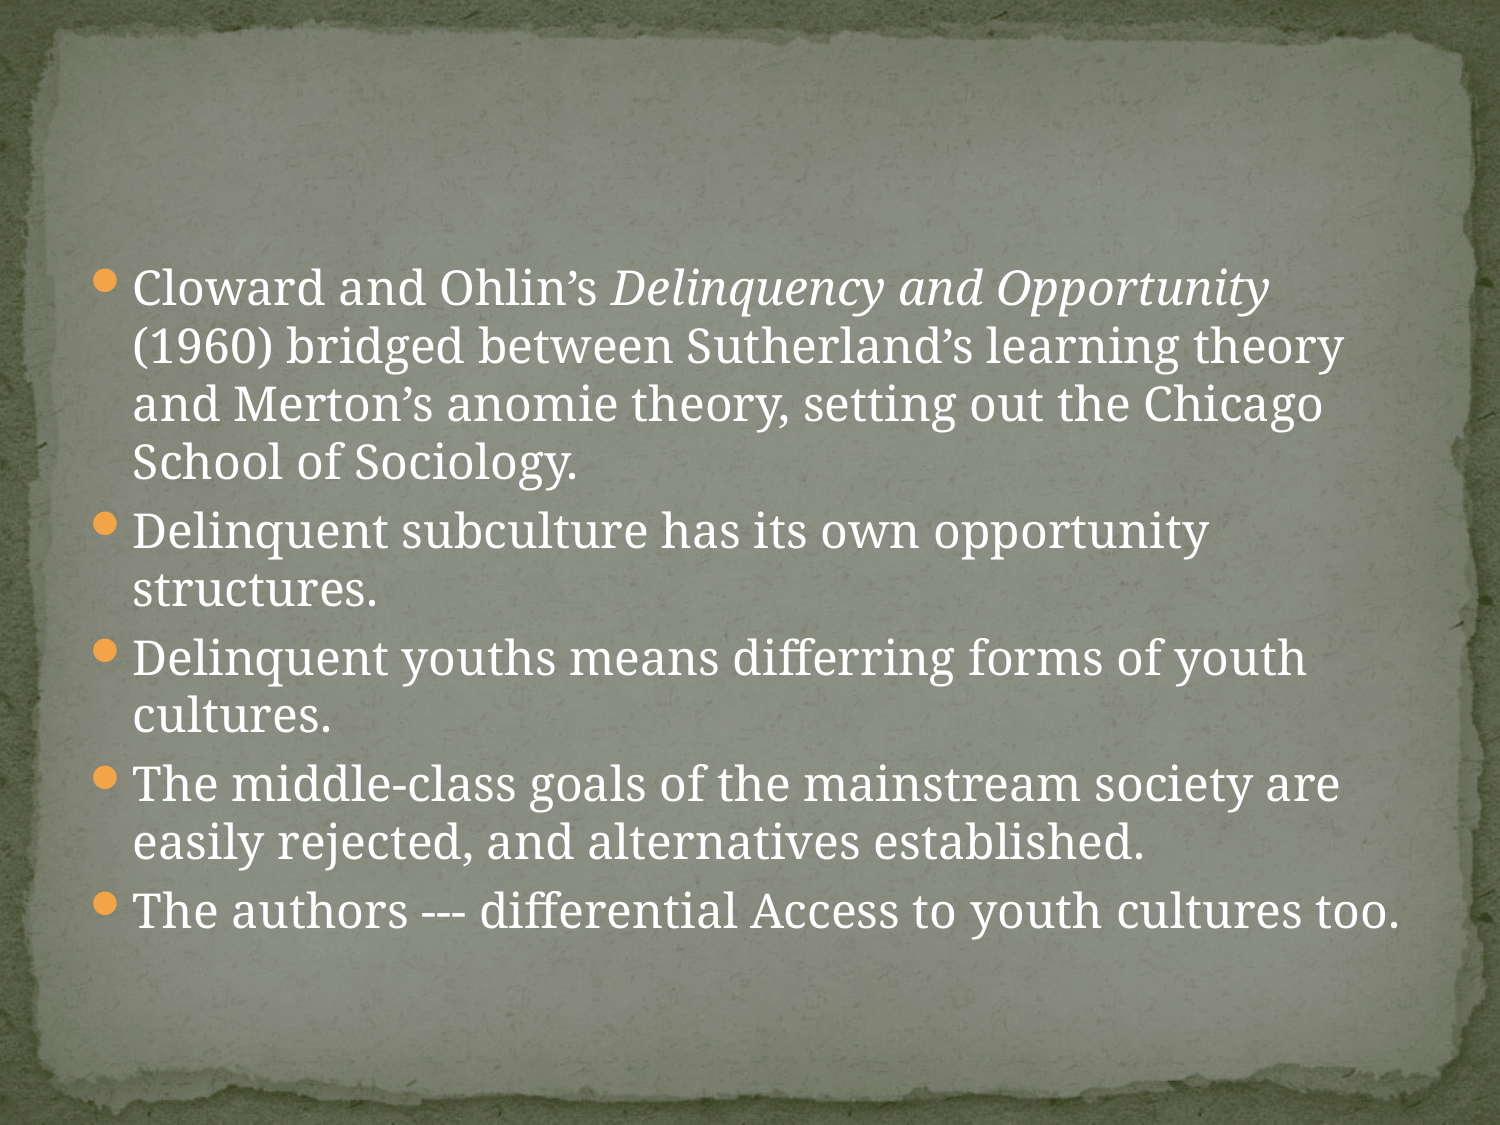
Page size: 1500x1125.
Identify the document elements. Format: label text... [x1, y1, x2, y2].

list Cloward and Ohlin’s Delinquency and Opportunity (1960) bridged between Sutherland’s learning theory and Merton’s anomie theory, setting out the Chicago School of Sociology. Delinquent subculture has its own opportunity structures. Delinquent youths means differring forms of youth cultures. The middle-class goals of the mainstream society are easily rejected, and alternatives established. The authors --- differential Access to youth cultures too. [75, 249, 1425, 1000]
